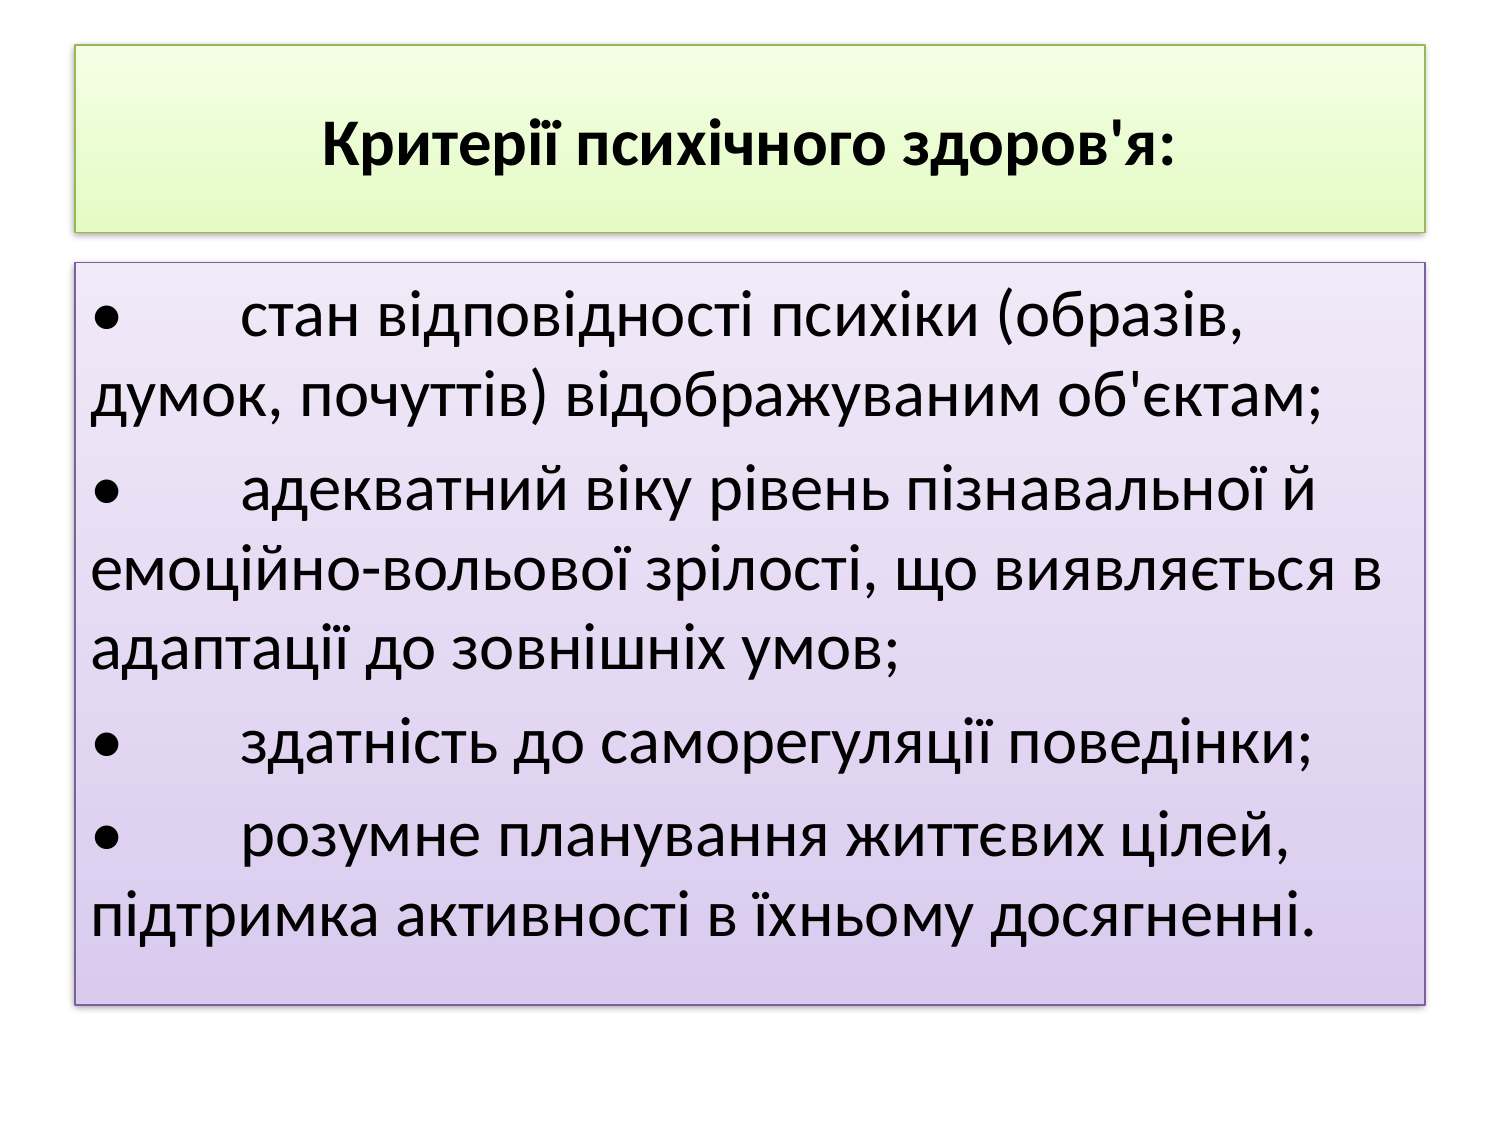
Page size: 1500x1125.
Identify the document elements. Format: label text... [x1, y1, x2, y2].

title Критерії психічного здоров'я: [74, 44, 1426, 233]
list • стан відповідності психіки (образів, думок, почуттів) відображуваним об'єктам; • адекватний віку рівень пізнавальної й емоційно-вольової зрілості, що виявляється в адаптації до зовнішніх умов; • здатність до саморегуляції поведінки; • розумне планування життєвих цілей, підтримка активності в їхньому досягненні. [74, 262, 1426, 1006]
